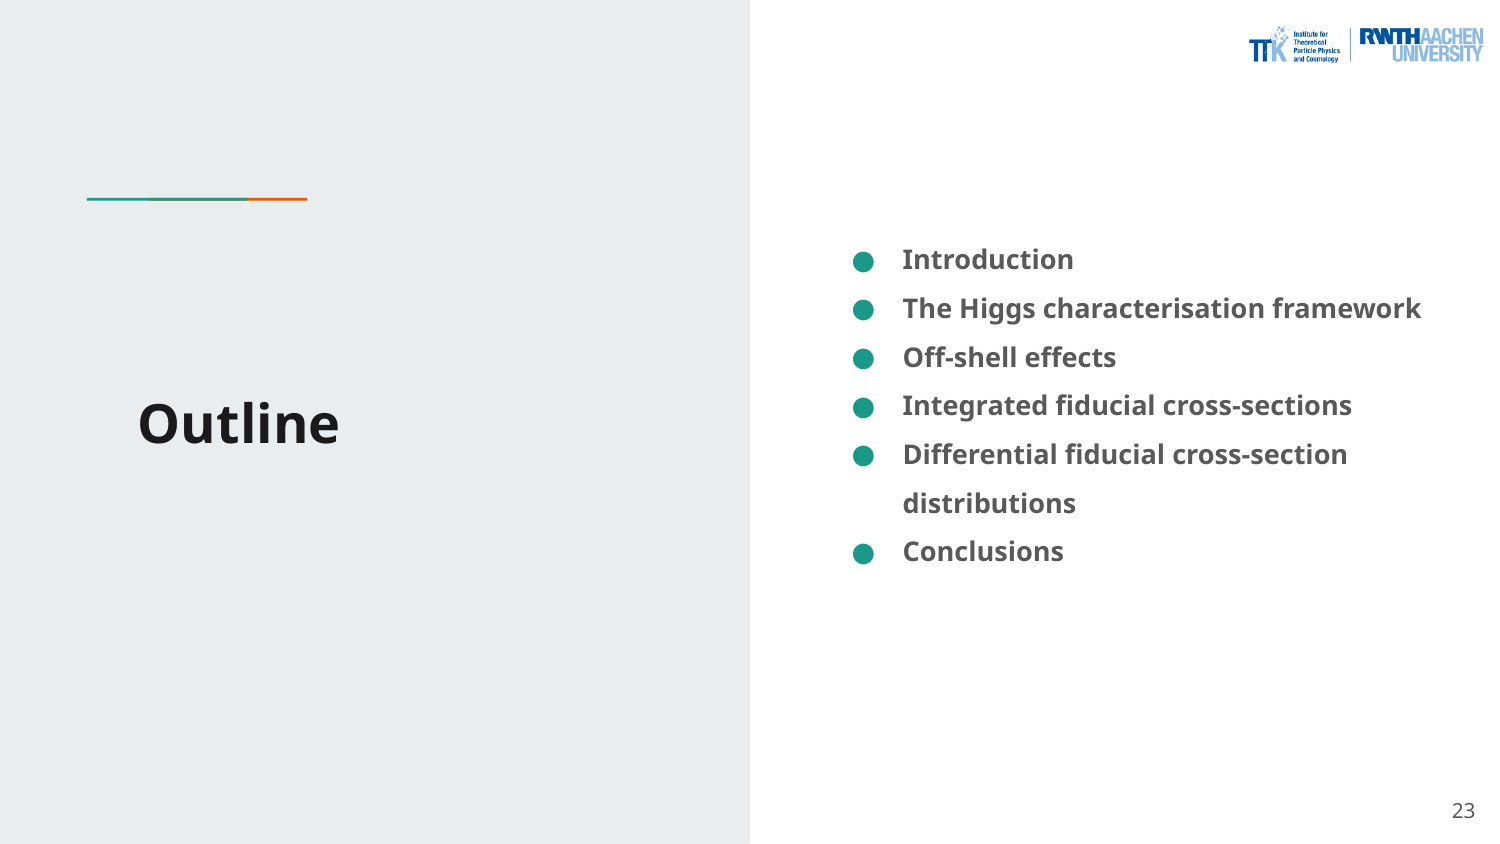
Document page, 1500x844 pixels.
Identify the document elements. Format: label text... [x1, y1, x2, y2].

picture [1230, 0, 1500, 78]
slide_number ‹#› [1400, 779, 1491, 844]
title Outline [122, 313, 708, 530]
list Introduction The Higgs characterisation framework Off-shell effects Integrated fiducial cross-sections Differential fiducial cross-section distributions Conclusions [812, 211, 1443, 742]
